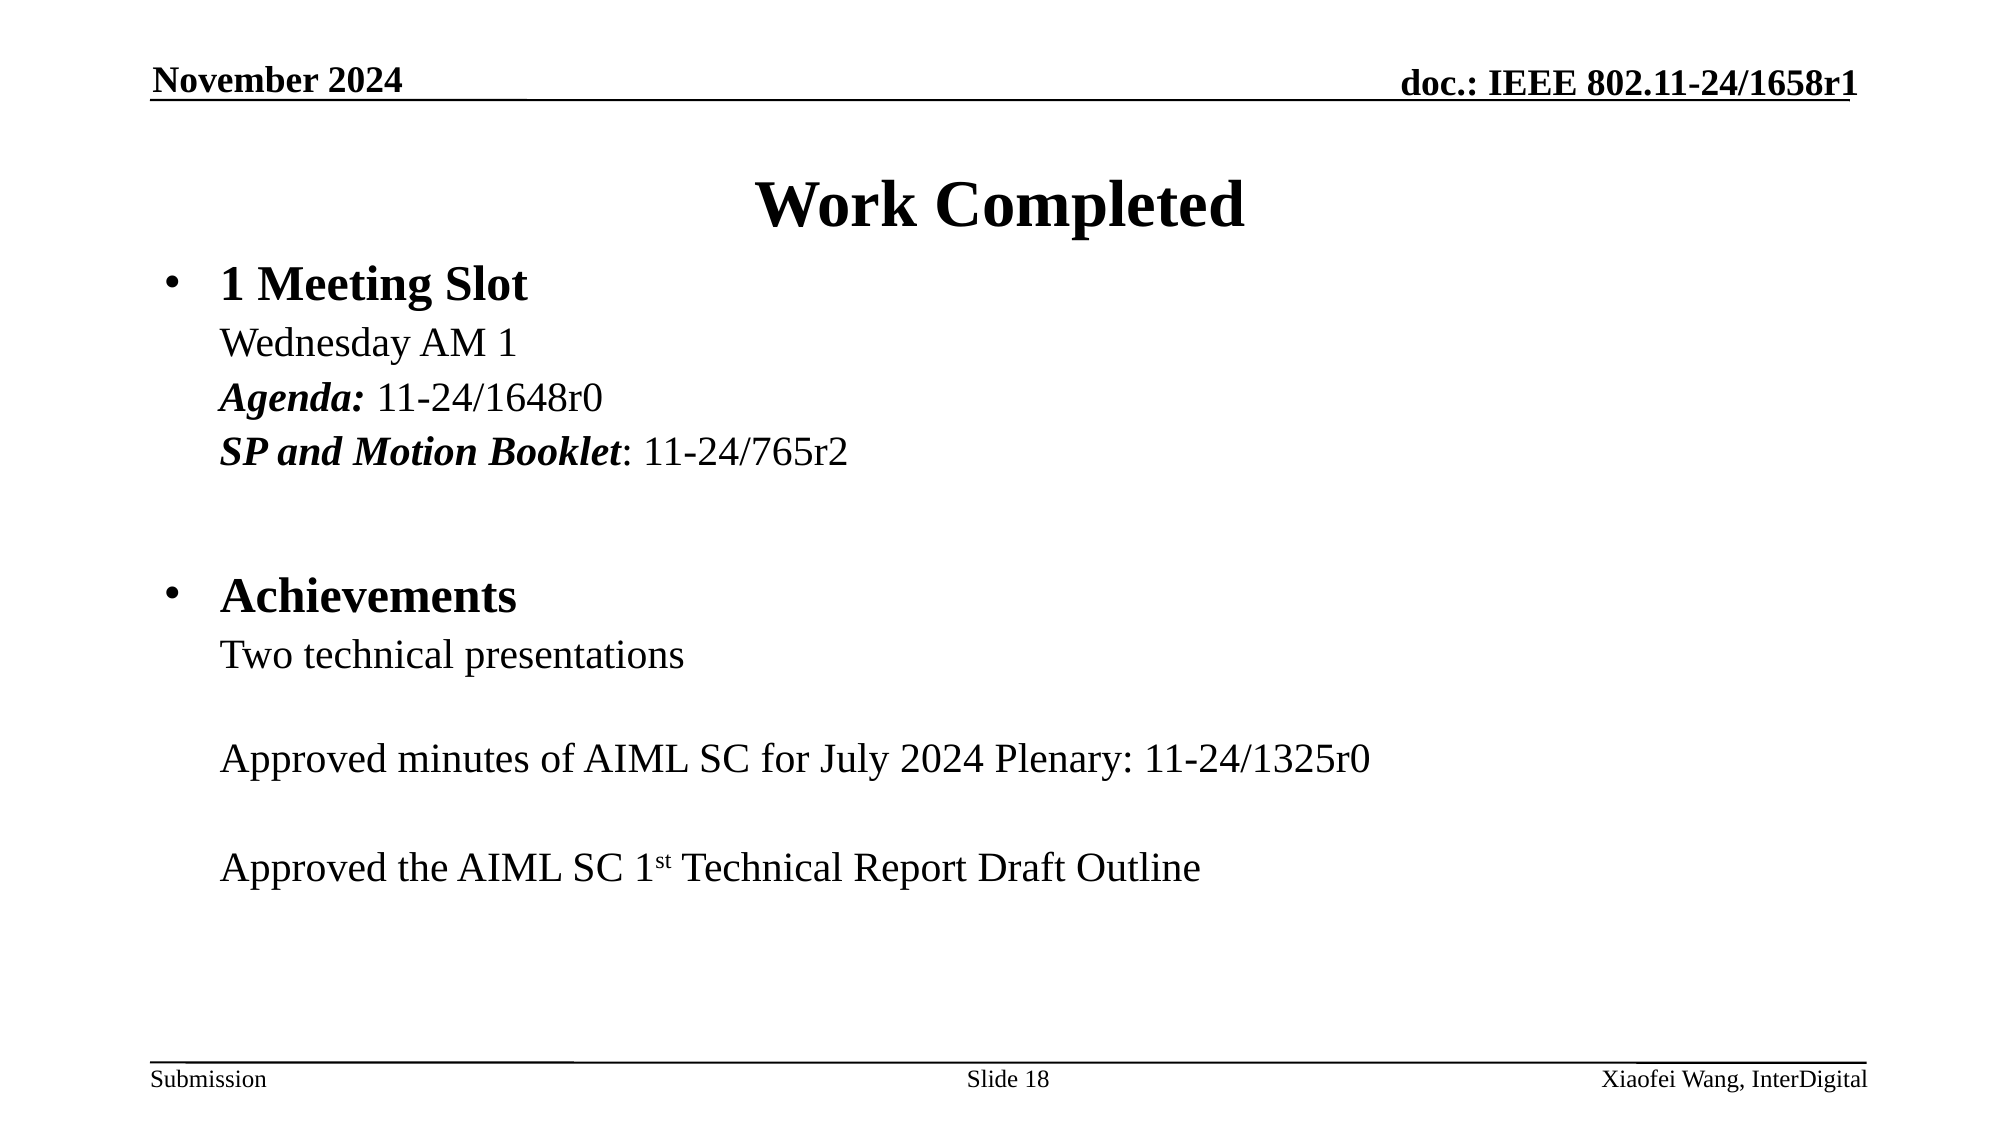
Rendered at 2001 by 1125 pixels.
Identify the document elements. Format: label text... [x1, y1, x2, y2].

slide_number Slide 18 [950, 1061, 1067, 1123]
footer Xiaofei Wang, InterDigital [1171, 1061, 1869, 1093]
list 1 Meeting Slot Wednesday AM 1 Agenda: 11-24/1648r0 SP and Motion Booklet: 11-24/765r2 Achievements Two technical presentations Approved minutes of AIML SC for July 2024 Plenary: 11-24/1325r0 Approved the AIML SC 1st Technical Report Draft Outline [148, 249, 1849, 926]
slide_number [152, 54, 406, 101]
title Work Completed [149, 112, 1850, 288]
